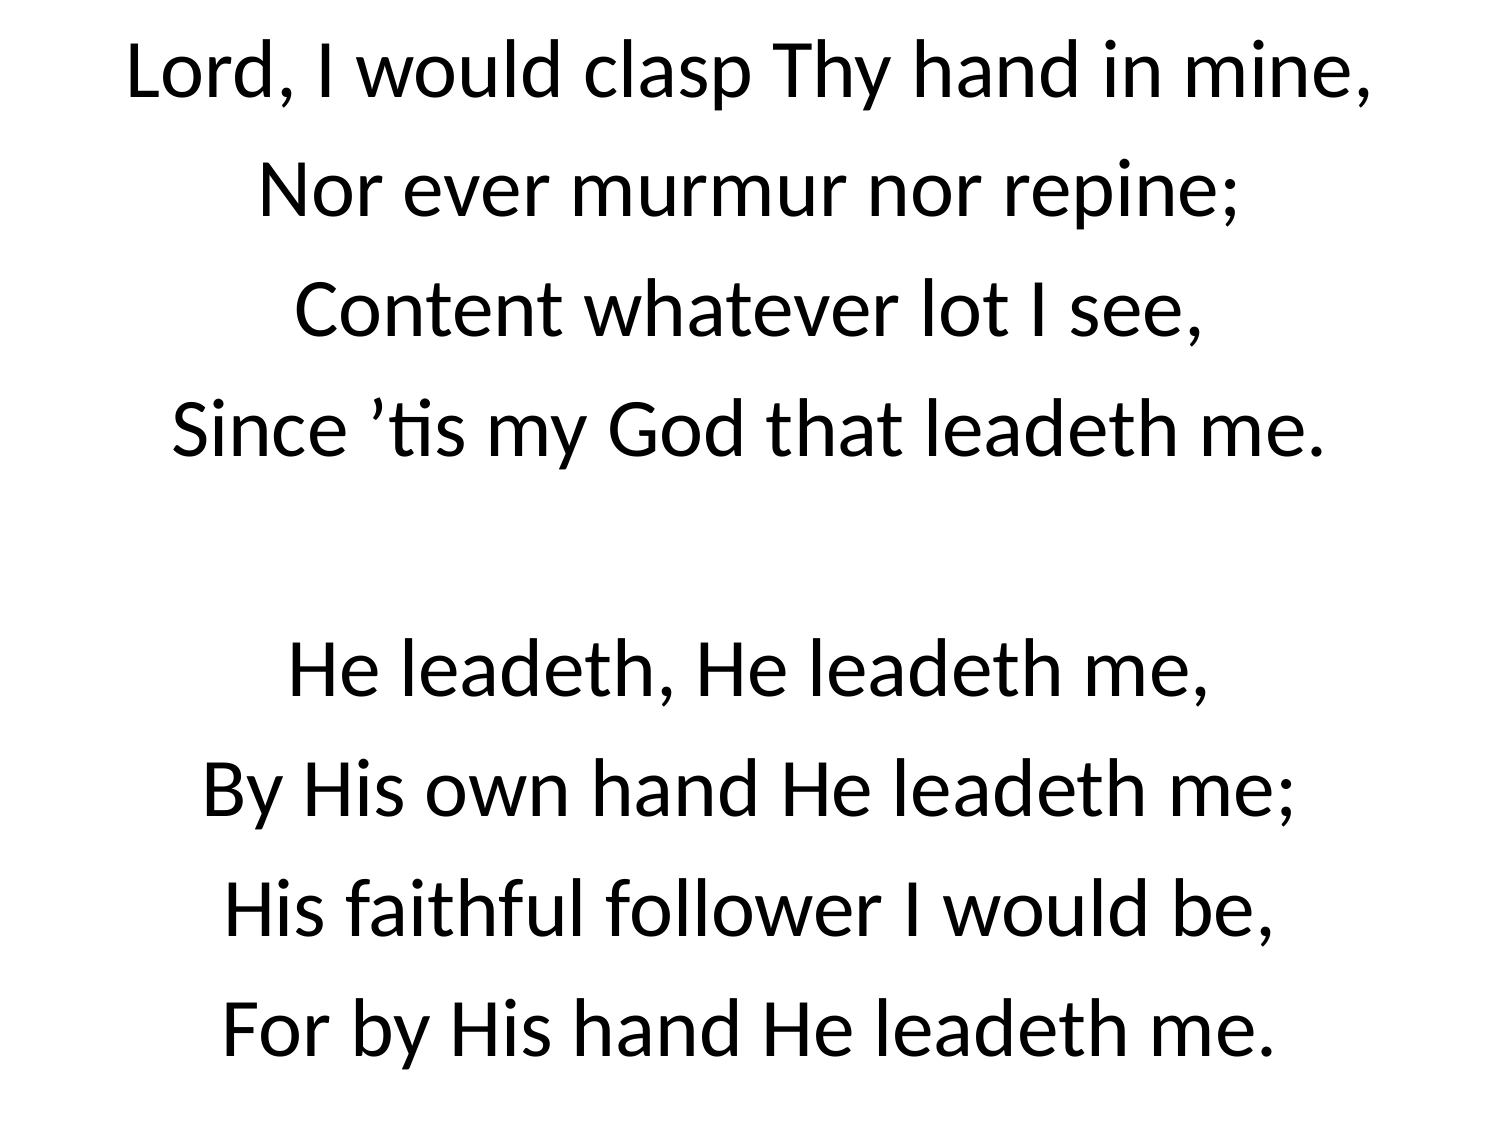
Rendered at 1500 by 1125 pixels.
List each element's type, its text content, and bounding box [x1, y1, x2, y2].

text_box Lord, I would clasp Thy hand in mine, Nor ever murmur nor repine; Content whatever lot I see, Since ’tis my God that leadeth me. He leadeth, He leadeth me, By His own hand He leadeth me; His faithful follower I would be, For by His hand He leadeth me. [89, 0, 1411, 1125]
